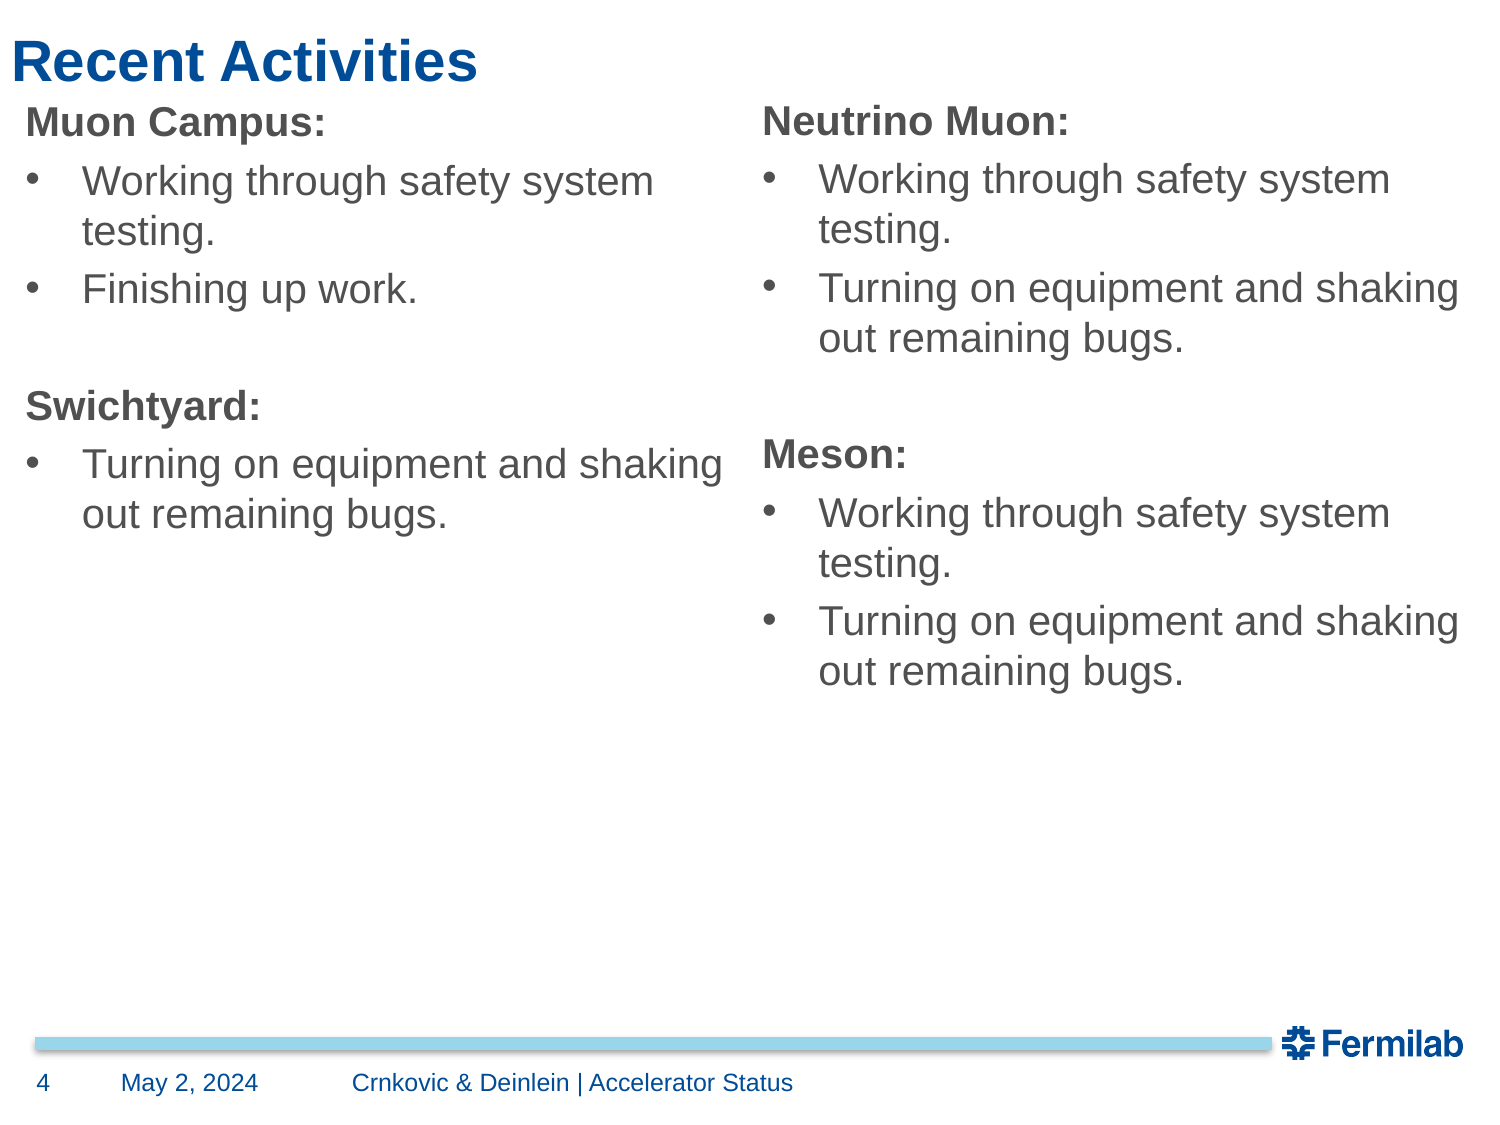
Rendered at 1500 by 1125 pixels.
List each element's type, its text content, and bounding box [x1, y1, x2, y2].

slide_number 4 [36, 1066, 105, 1106]
title Recent Activities [11, 11, 1489, 94]
list Muon Campus: Working through safety system testing. Finishing up work. Swichtyard: Turning on equipment and shaking out remaining bugs. [25, 95, 738, 711]
picture [1282, 1026, 1463, 1060]
text_box Neutrino Muon: Working through safety system testing. Turning on equipment and shaking out remaining bugs. Meson: Working through safety system testing. Turning on equipment and shaking out remaining bugs. [762, 93, 1489, 627]
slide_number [120, 1066, 431, 1107]
footer Crnkovic & Deinlein | Accelerator Status [351, 1066, 1380, 1106]
